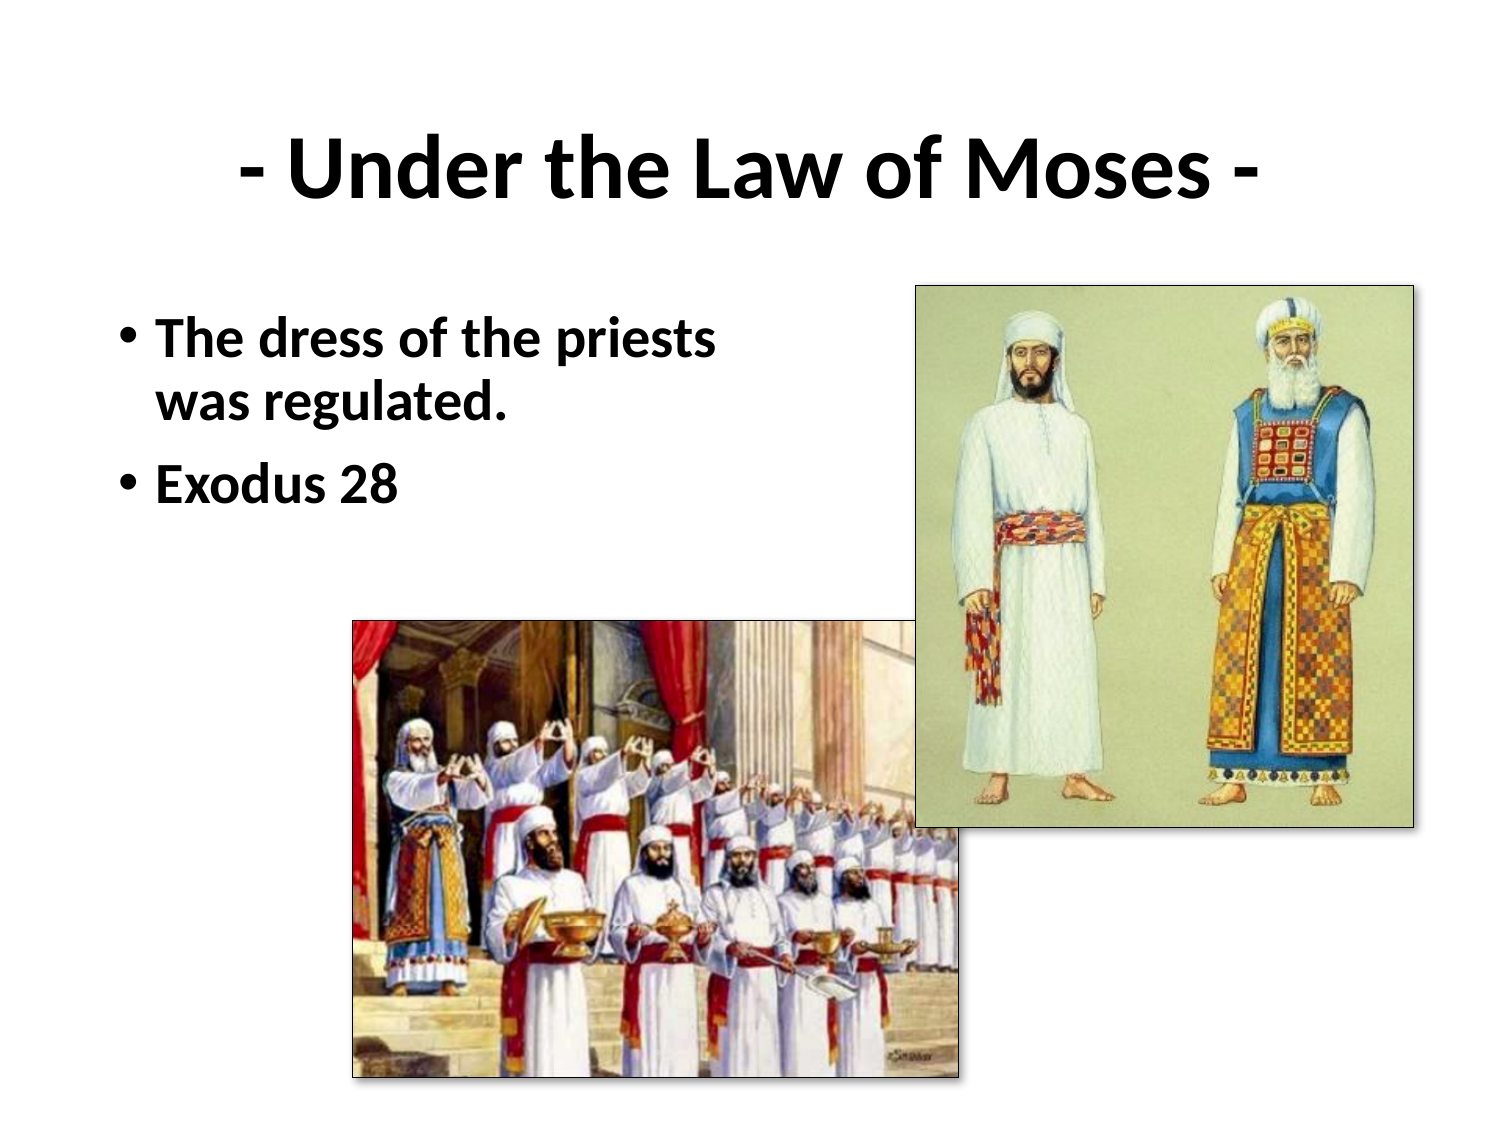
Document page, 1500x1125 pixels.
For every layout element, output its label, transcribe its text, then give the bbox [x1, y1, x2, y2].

list The dress of the priests was regulated. Exodus 28 [103, 299, 781, 1014]
title - Under the Law of Moses - [103, 59, 1397, 278]
picture [352, 285, 1413, 1078]
